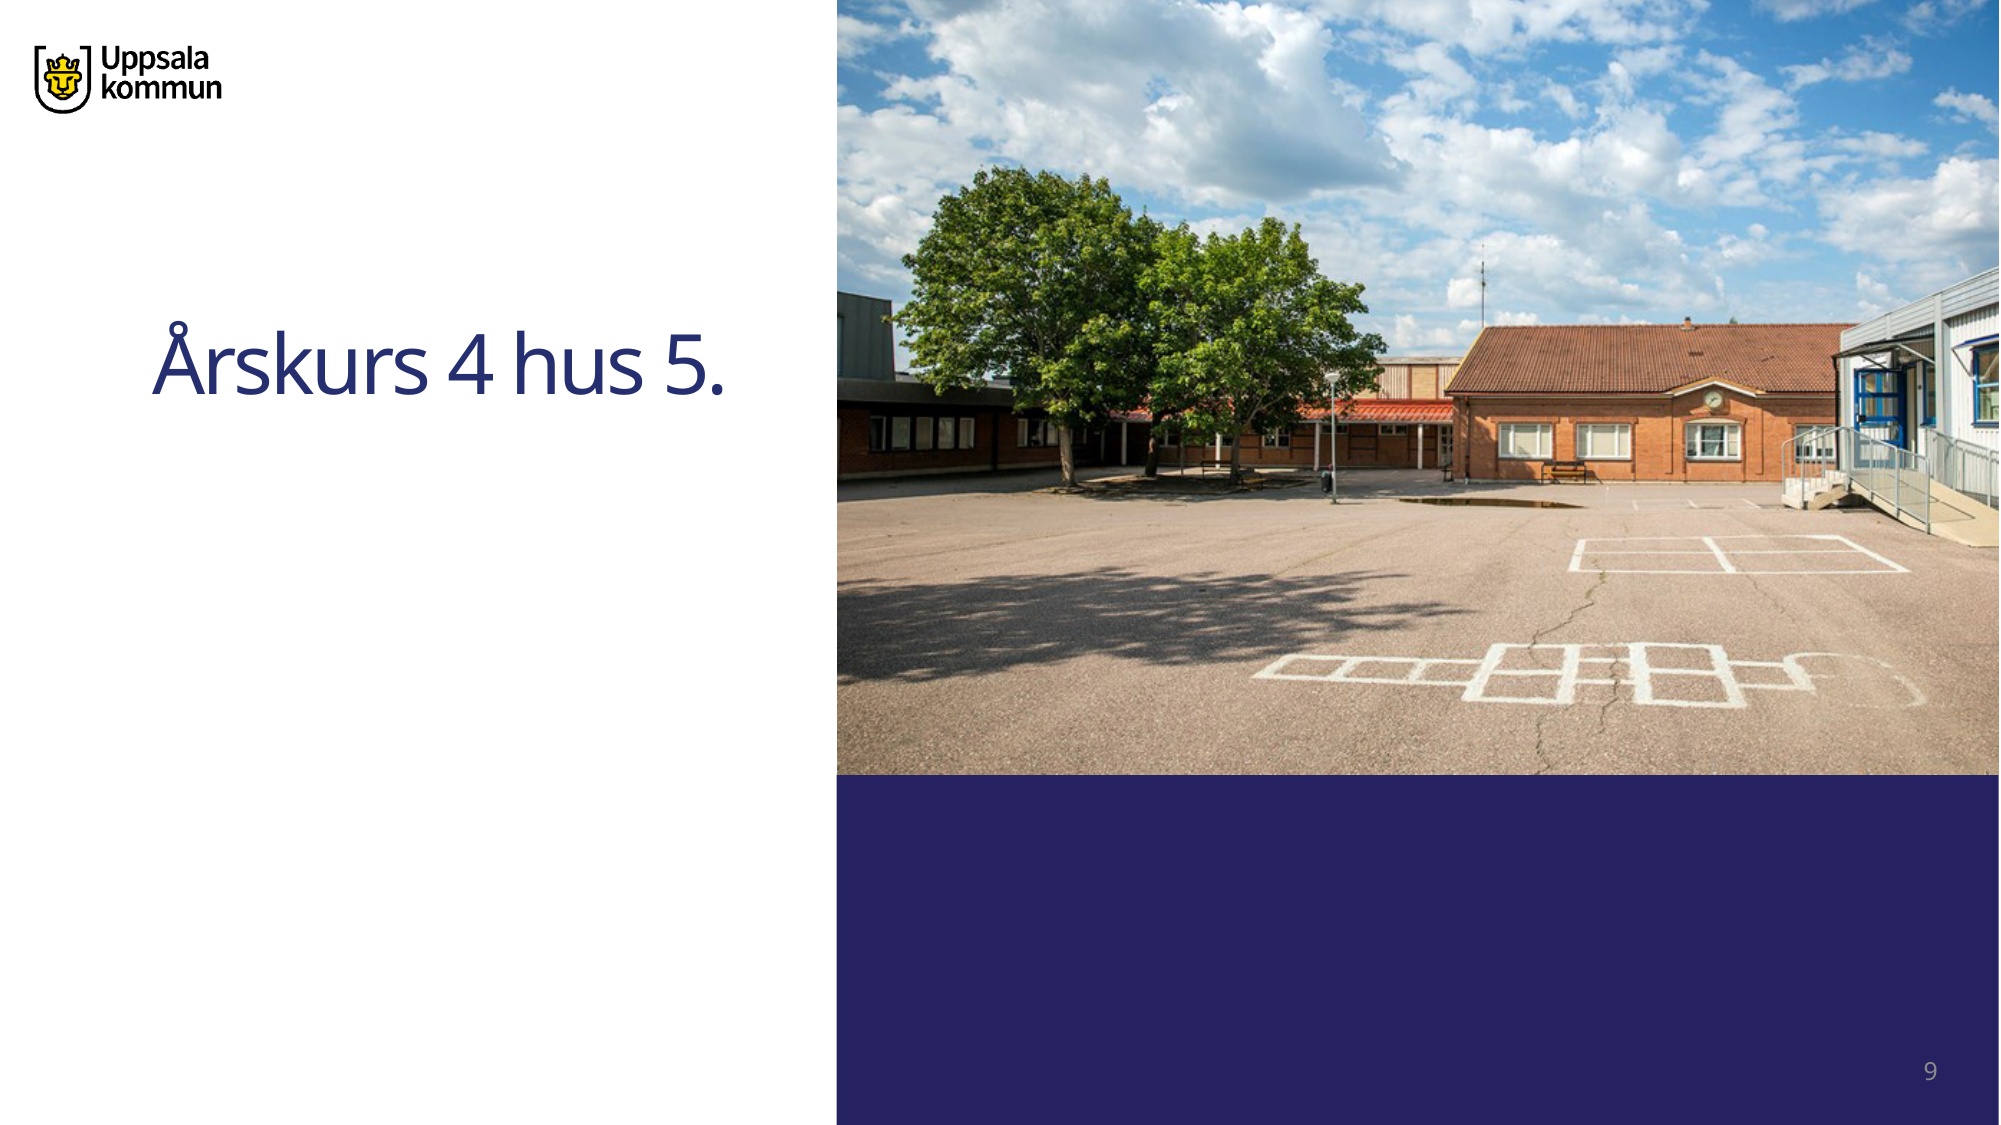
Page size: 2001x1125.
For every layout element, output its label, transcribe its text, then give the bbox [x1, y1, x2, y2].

title Årskurs 4 hus 5. [137, 185, 766, 421]
picture [836, 0, 1999, 776]
picture [23, 34, 232, 125]
slide_number 9 [1502, 1042, 1953, 1103]
